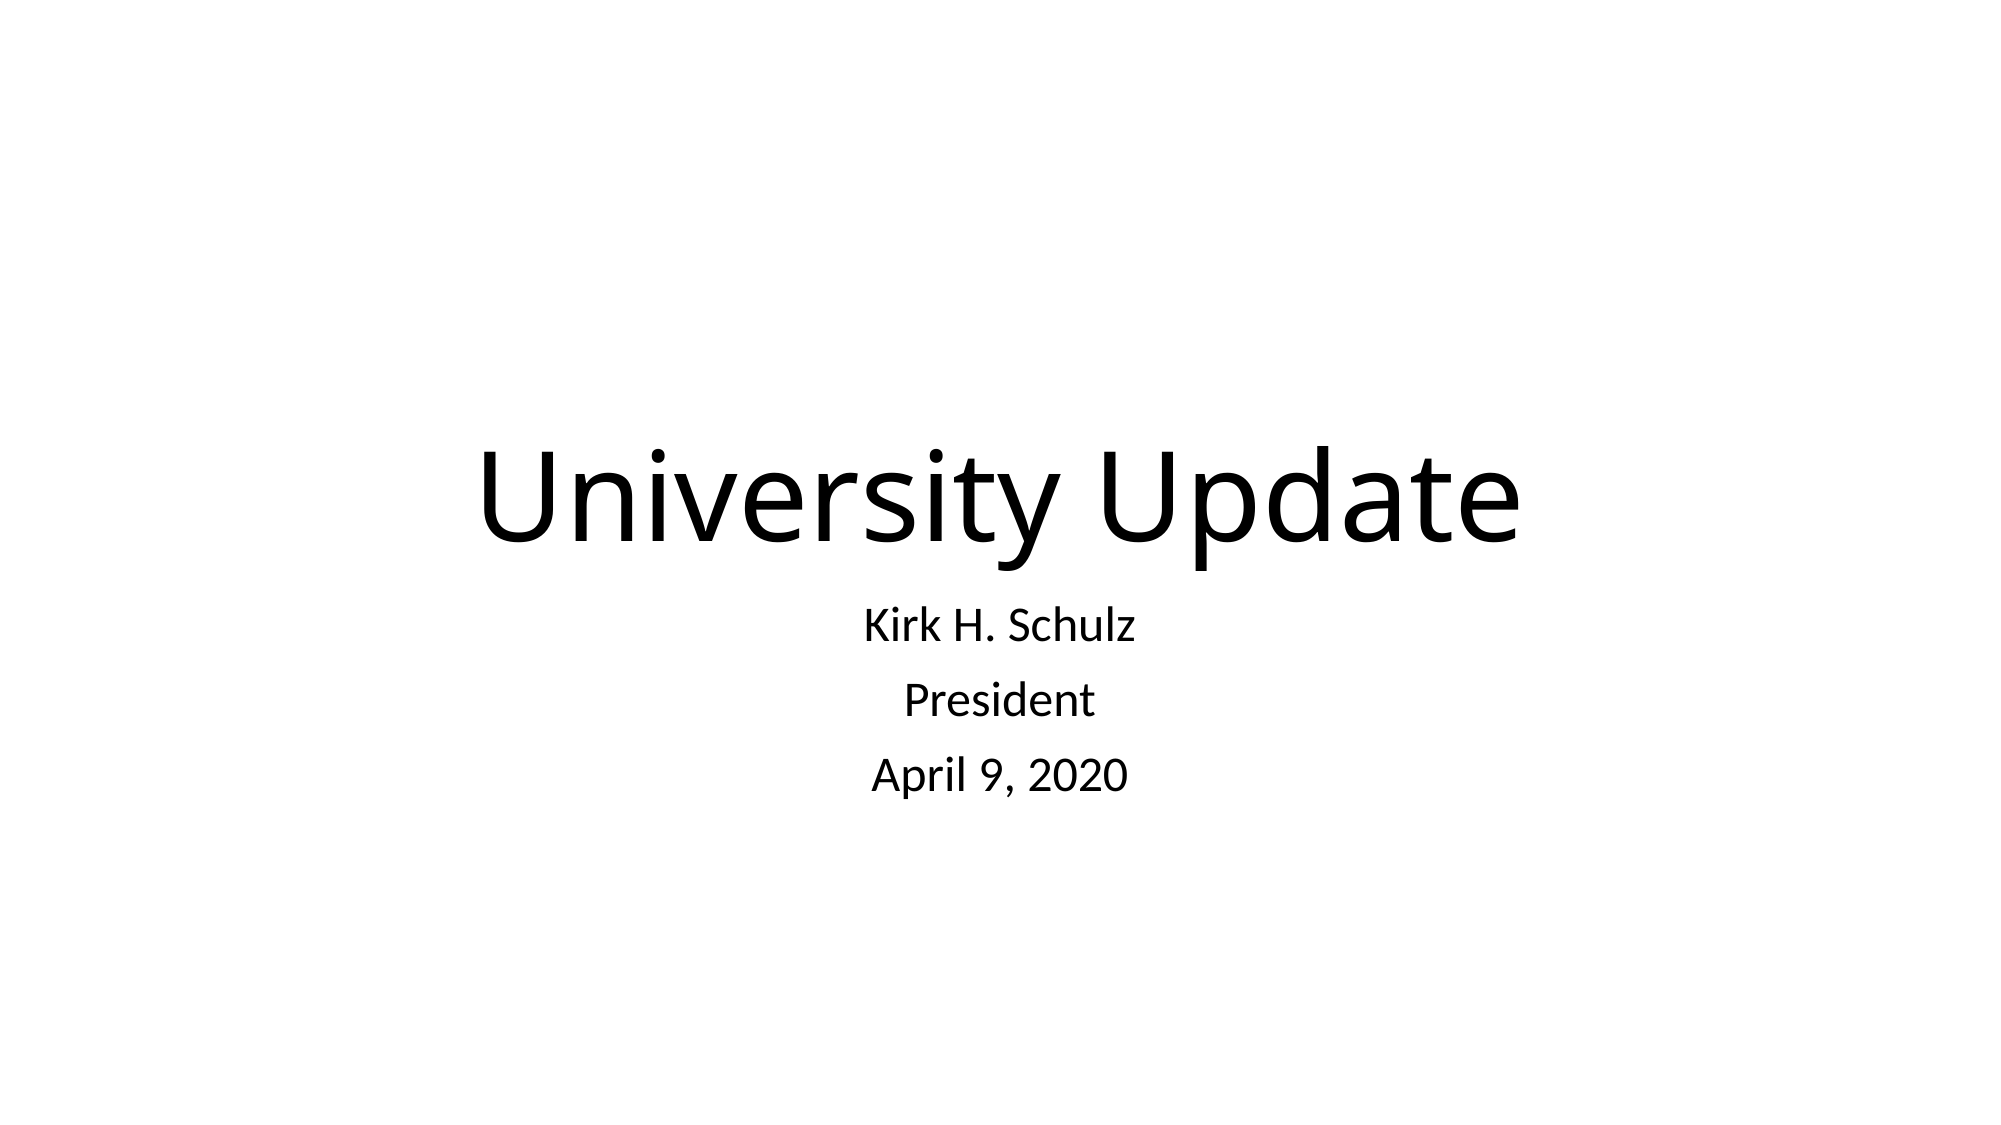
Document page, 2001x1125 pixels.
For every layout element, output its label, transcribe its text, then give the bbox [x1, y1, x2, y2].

title University Update [249, 184, 1750, 576]
subtitle Kirk H. Schulz President April 9, 2020 [249, 590, 1750, 863]
